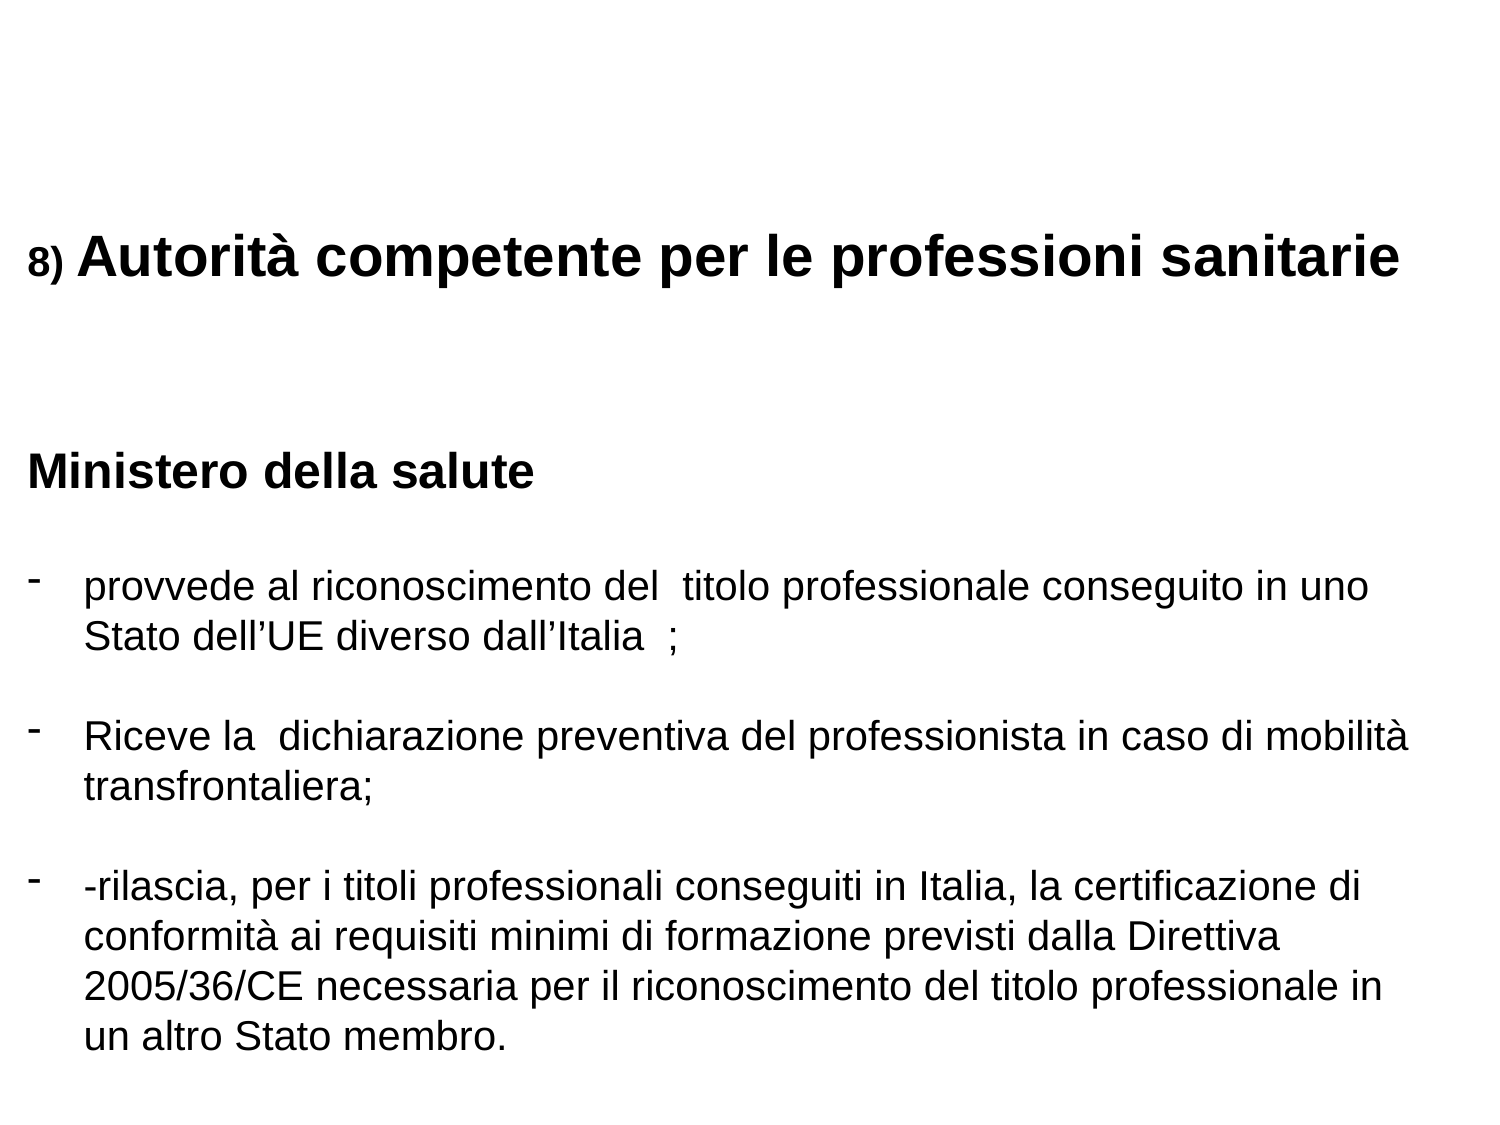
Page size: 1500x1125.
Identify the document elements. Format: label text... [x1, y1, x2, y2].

text_box 8) Autorità competente per le professioni sanitarie Ministero della salute provvede al riconoscimento del titolo professionale conseguito in uno Stato dell’UE diverso dall’Italia ; Riceve la dichiarazione preventiva del professionista in caso di mobilità transfrontaliera; -rilascia, per i titoli professionali conseguiti in Italia, la certificazione di conformità ai requisiti minimi di formazione previsti dalla Direttiva 2005/36/CE necessaria per il riconoscimento del titolo professionale in un altro Stato membro. [12, 160, 1431, 1116]
